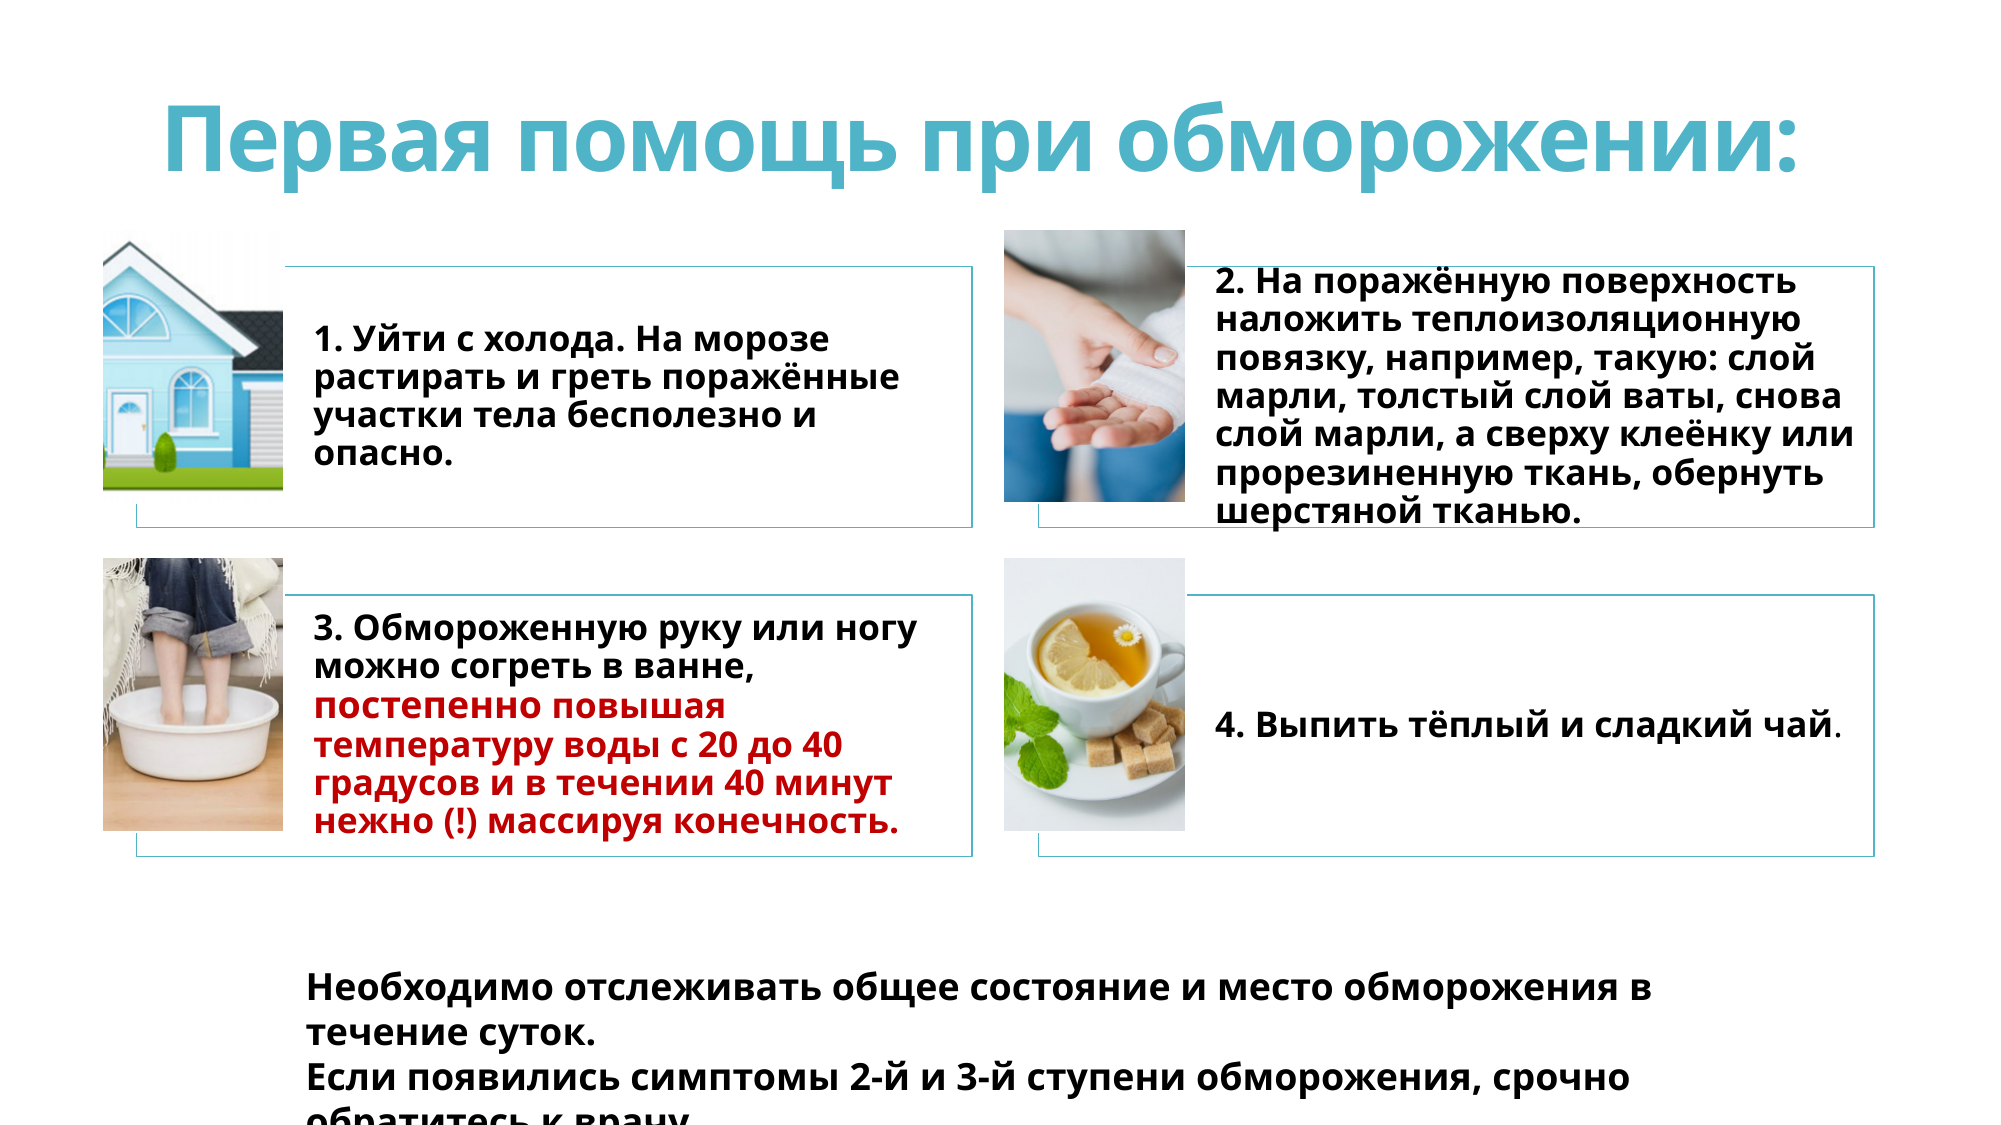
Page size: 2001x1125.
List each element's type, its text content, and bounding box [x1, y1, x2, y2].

text_box Необходимо отслеживать общее состояние и место обморожения в течение суток. Если появились симптомы 2-й и 3-й ступени обморожения, срочно обратитесь к врачу. [290, 955, 1692, 1125]
title Первая помощь при обморожении: [107, 81, 1875, 206]
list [100, 224, 1876, 861]
